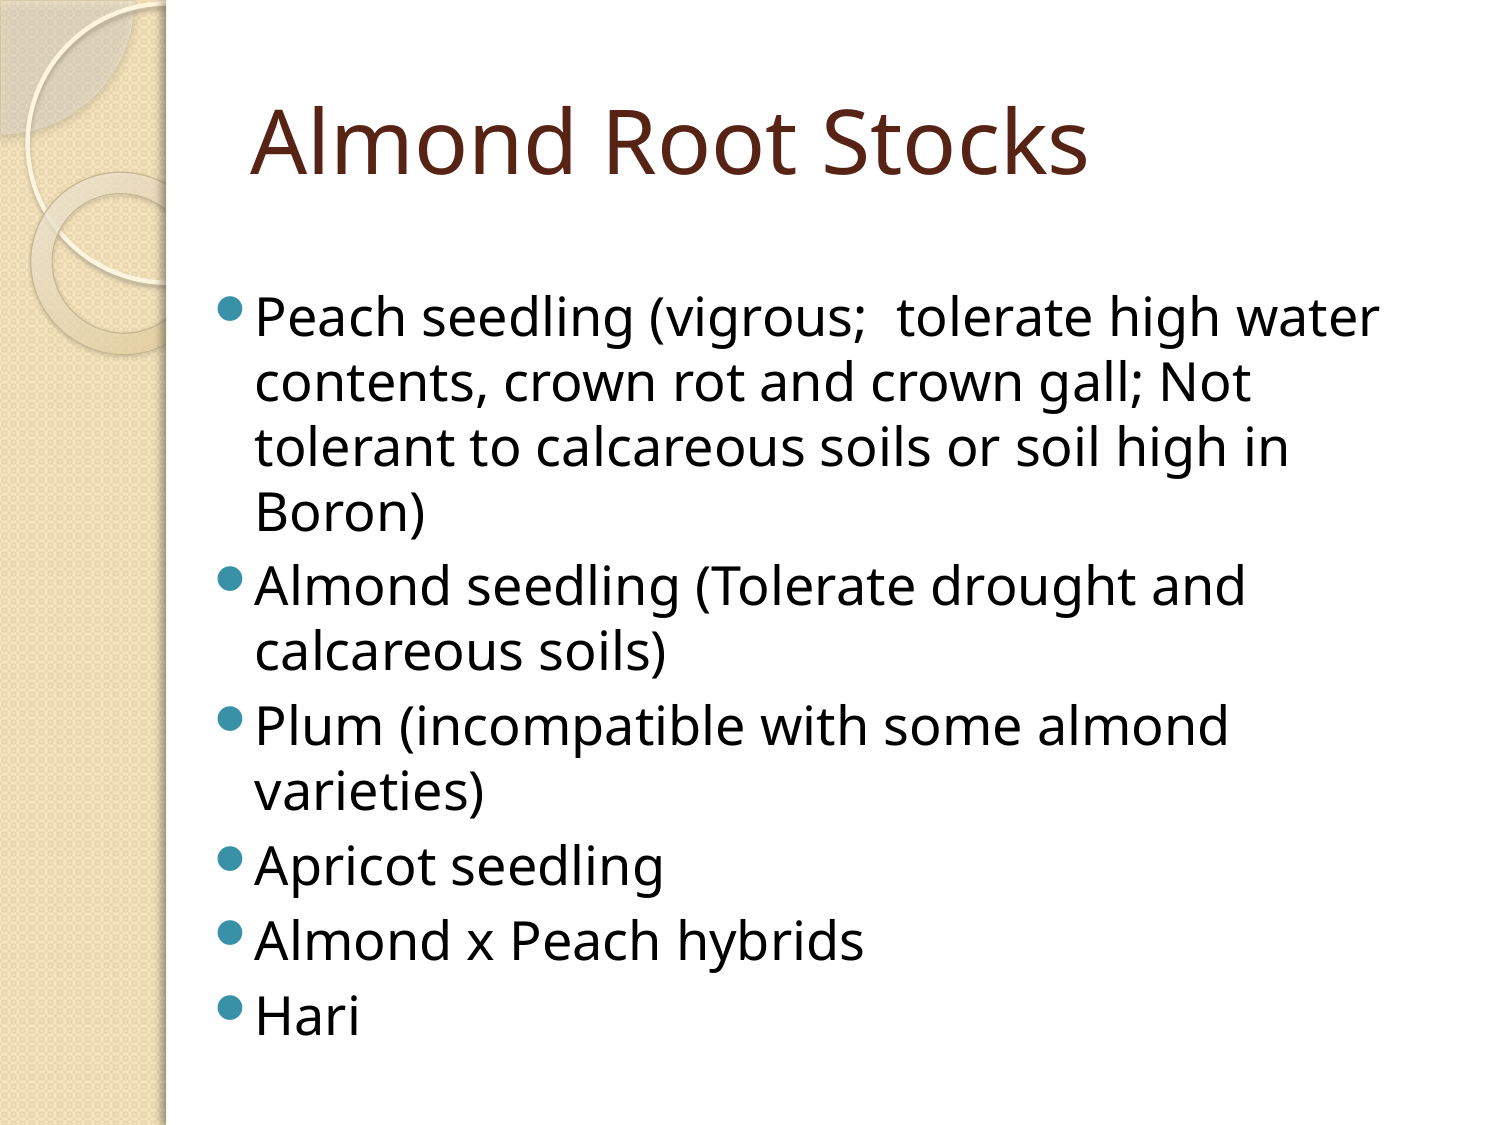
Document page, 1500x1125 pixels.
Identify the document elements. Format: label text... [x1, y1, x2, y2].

list Peach seedling (vigrous; tolerate high water contents, crown rot and crown gall; Not tolerant to calcareous soils or soil high in Boron) Almond seedling (Tolerate drought and calcareous soils) Plum (incompatible with some almond varieties) Apricot seedling Almond x Peach hybrids Hari [187, 275, 1418, 1063]
title Almond Root Stocks [235, 45, 1466, 233]
